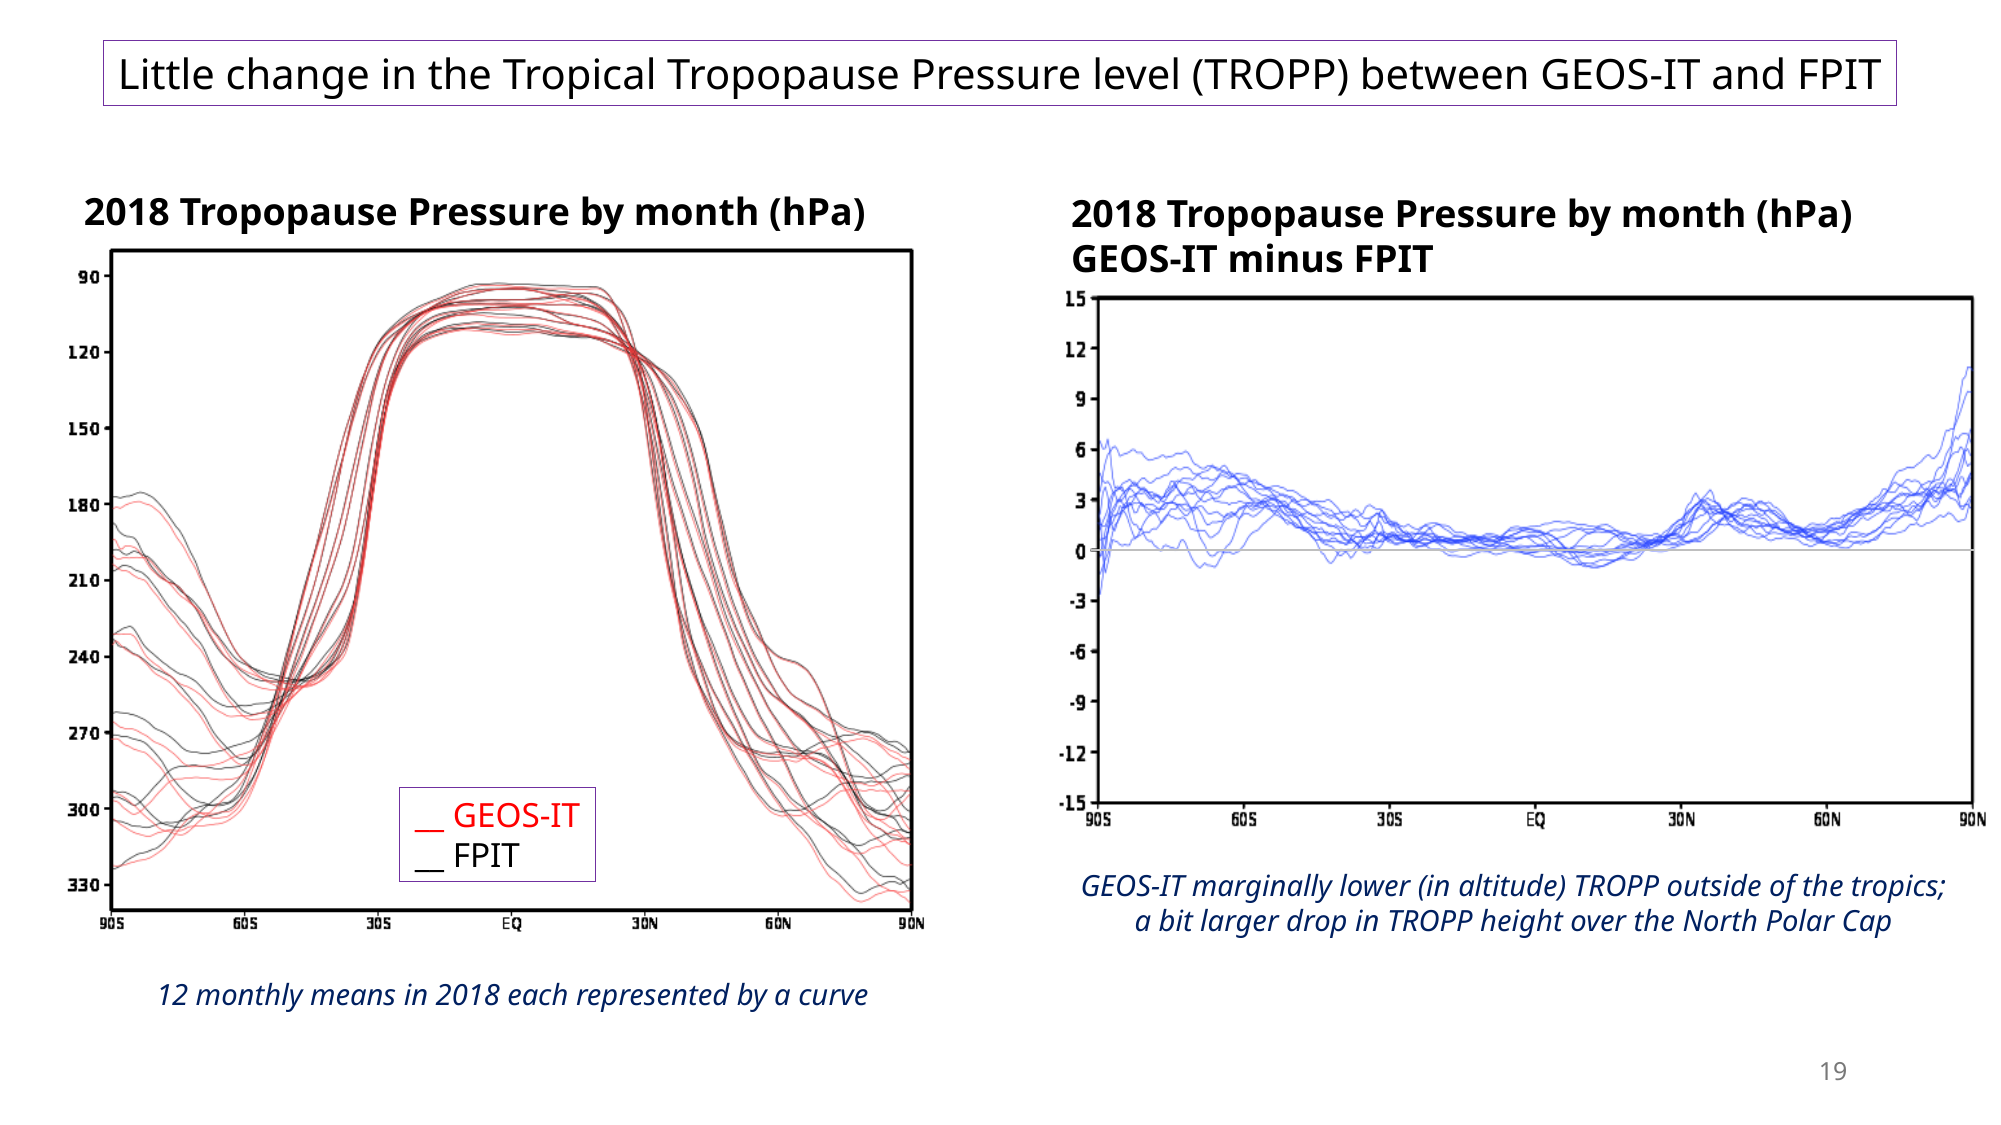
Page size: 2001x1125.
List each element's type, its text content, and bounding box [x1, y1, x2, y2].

text_box 12 monthly means in 2018 each represented by a curve [141, 982, 884, 1019]
text_box GEOS-IT marginally lower (in altitude) TROPP outside of the tropics; a bit larger drop in TROPP height over the North Polar Cap [1065, 862, 1962, 980]
picture [1040, 263, 2000, 862]
slide_number 19 [1412, 1042, 1863, 1103]
text_box Little change in the Tropical Tropopause Pressure level (TROPP) between GEOS-IT and FPIT [103, 40, 1897, 106]
picture [35, 180, 960, 982]
text_box 2018 Tropopause Pressure by month (hPa) GEOS-IT minus FPIT [1056, 183, 1869, 263]
